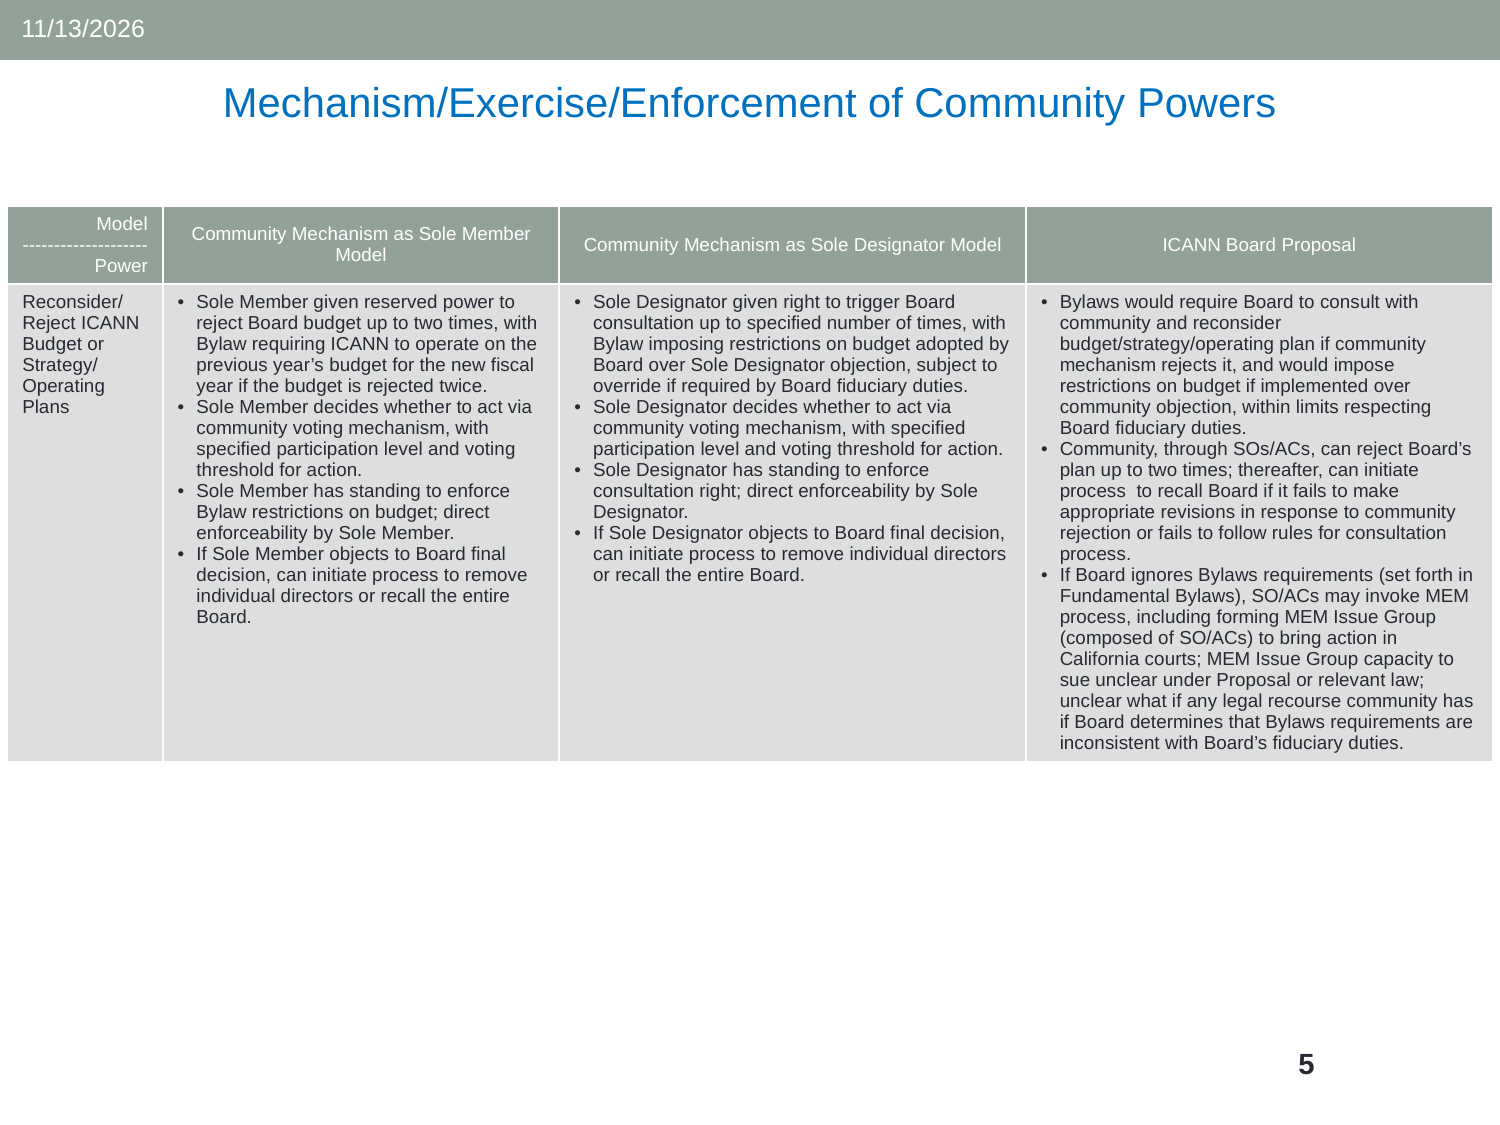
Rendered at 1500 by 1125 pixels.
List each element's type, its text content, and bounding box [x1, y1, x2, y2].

table_header Model --------------------Power [8, 207, 162, 283]
text_box Mechanism/Exercise/Enforcement of Community Powers [74, 68, 1425, 160]
table_header Community Mechanism as Sole Designator Model [560, 207, 1025, 283]
table_cell Sole Member given reserved power to reject Board budget up to two times, with Bylaw requiring ICANN to operate on the previous year’s budget for the new fiscal year if the budget is rejected twice. Sole Member decides whether to act via community voting mechanism, with specified participation level and voting threshold for action. Sole Member has standing to enforce Bylaw restrictions on budget; direct enforceability by Sole Member. If Sole Member objects to Board final decision, can initiate process to remove individual directors or recall the entire Board. [164, 285, 558, 761]
table_header ICANN Board Proposal [1027, 207, 1492, 283]
table_cell Bylaws would require Board to consult with community and reconsider budget/strategy/operating plan if community mechanism rejects it, and would impose restrictions on budget if implemented over community objection, within limits respecting Board fiduciary duties. Community, through SOs/ACs, can reject Board’s plan up to two times; thereafter, can initiate process to recall Board if it fails to make appropriate revisions in response to community rejection or fails to follow rules for consultation process. If Board ignores Bylaws requirements (set forth in Fundamental Bylaws), SO/ACs may invoke MEM process, including forming MEM Issue Group (composed of SO/ACs) to bring action in California courts; MEM Issue Group capacity to sue unclear under Proposal or relevant law; unclear what if any legal recourse community has if Board determines that Bylaws requirements are inconsistent with Board’s fiduciary duties. [1027, 285, 1492, 761]
table_header Community Mechanism as Sole Member Model [164, 207, 558, 283]
table_cell Sole Designator given right to trigger Board consultation up to specified number of times, with Bylaw imposing restrictions on budget adopted by Board over Sole Designator objection, subject to override if required by Board fiduciary duties. Sole Designator decides whether to act via community voting mechanism, with specified participation level and voting threshold for action. Sole Designator has standing to enforce consultation right; direct enforceability by Sole Designator. If Sole Designator objects to Board final decision, can initiate process to remove individual directors or recall the entire Board. [560, 285, 1025, 761]
table_cell Reconsider/ Reject ICANN Budget or Strategy/ Operating Plans [8, 285, 162, 761]
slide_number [6, 0, 482, 55]
text_box 5 [1283, 1035, 1459, 1090]
